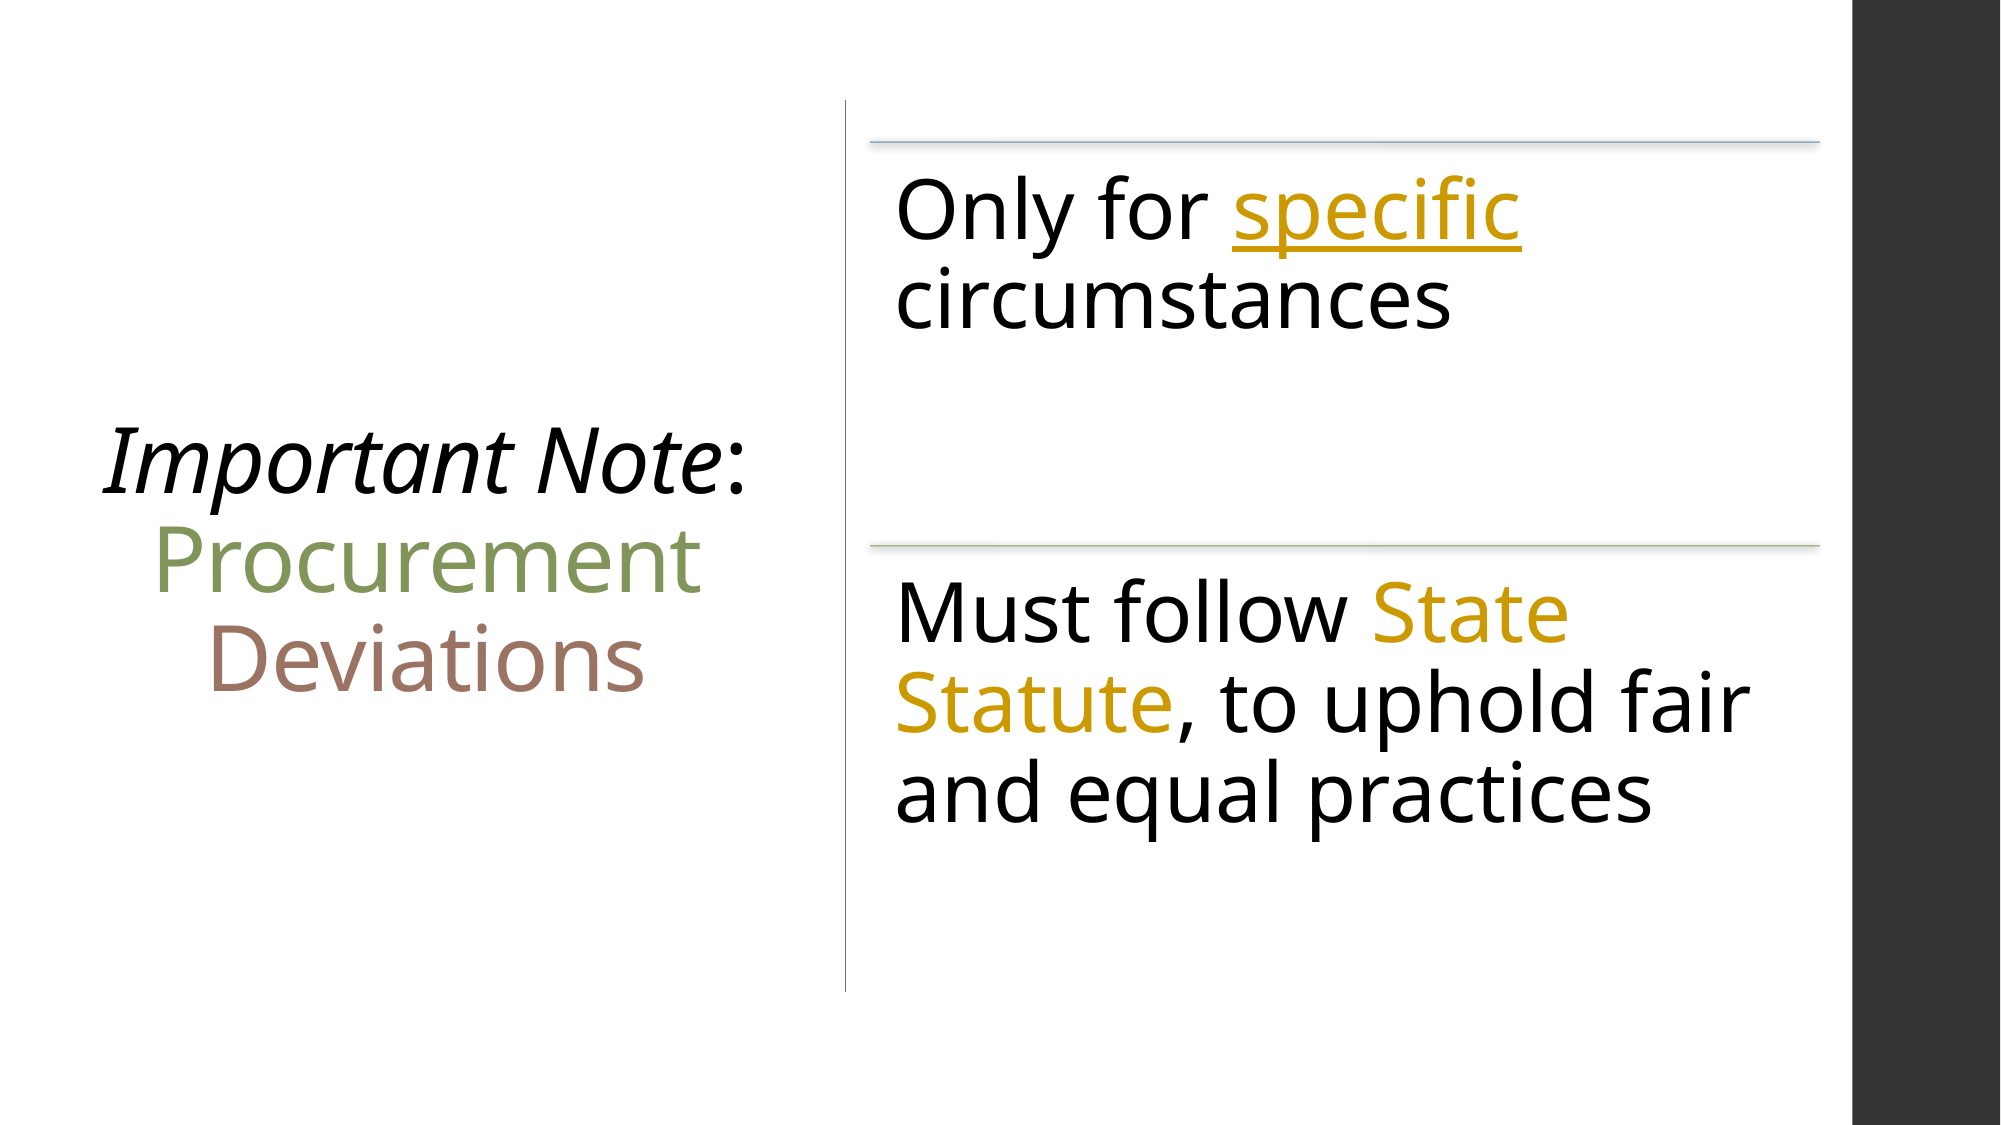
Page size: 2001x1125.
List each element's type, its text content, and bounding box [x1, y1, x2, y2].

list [869, 141, 1821, 950]
title Important Note: Procurement Deviations [82, 226, 771, 899]
